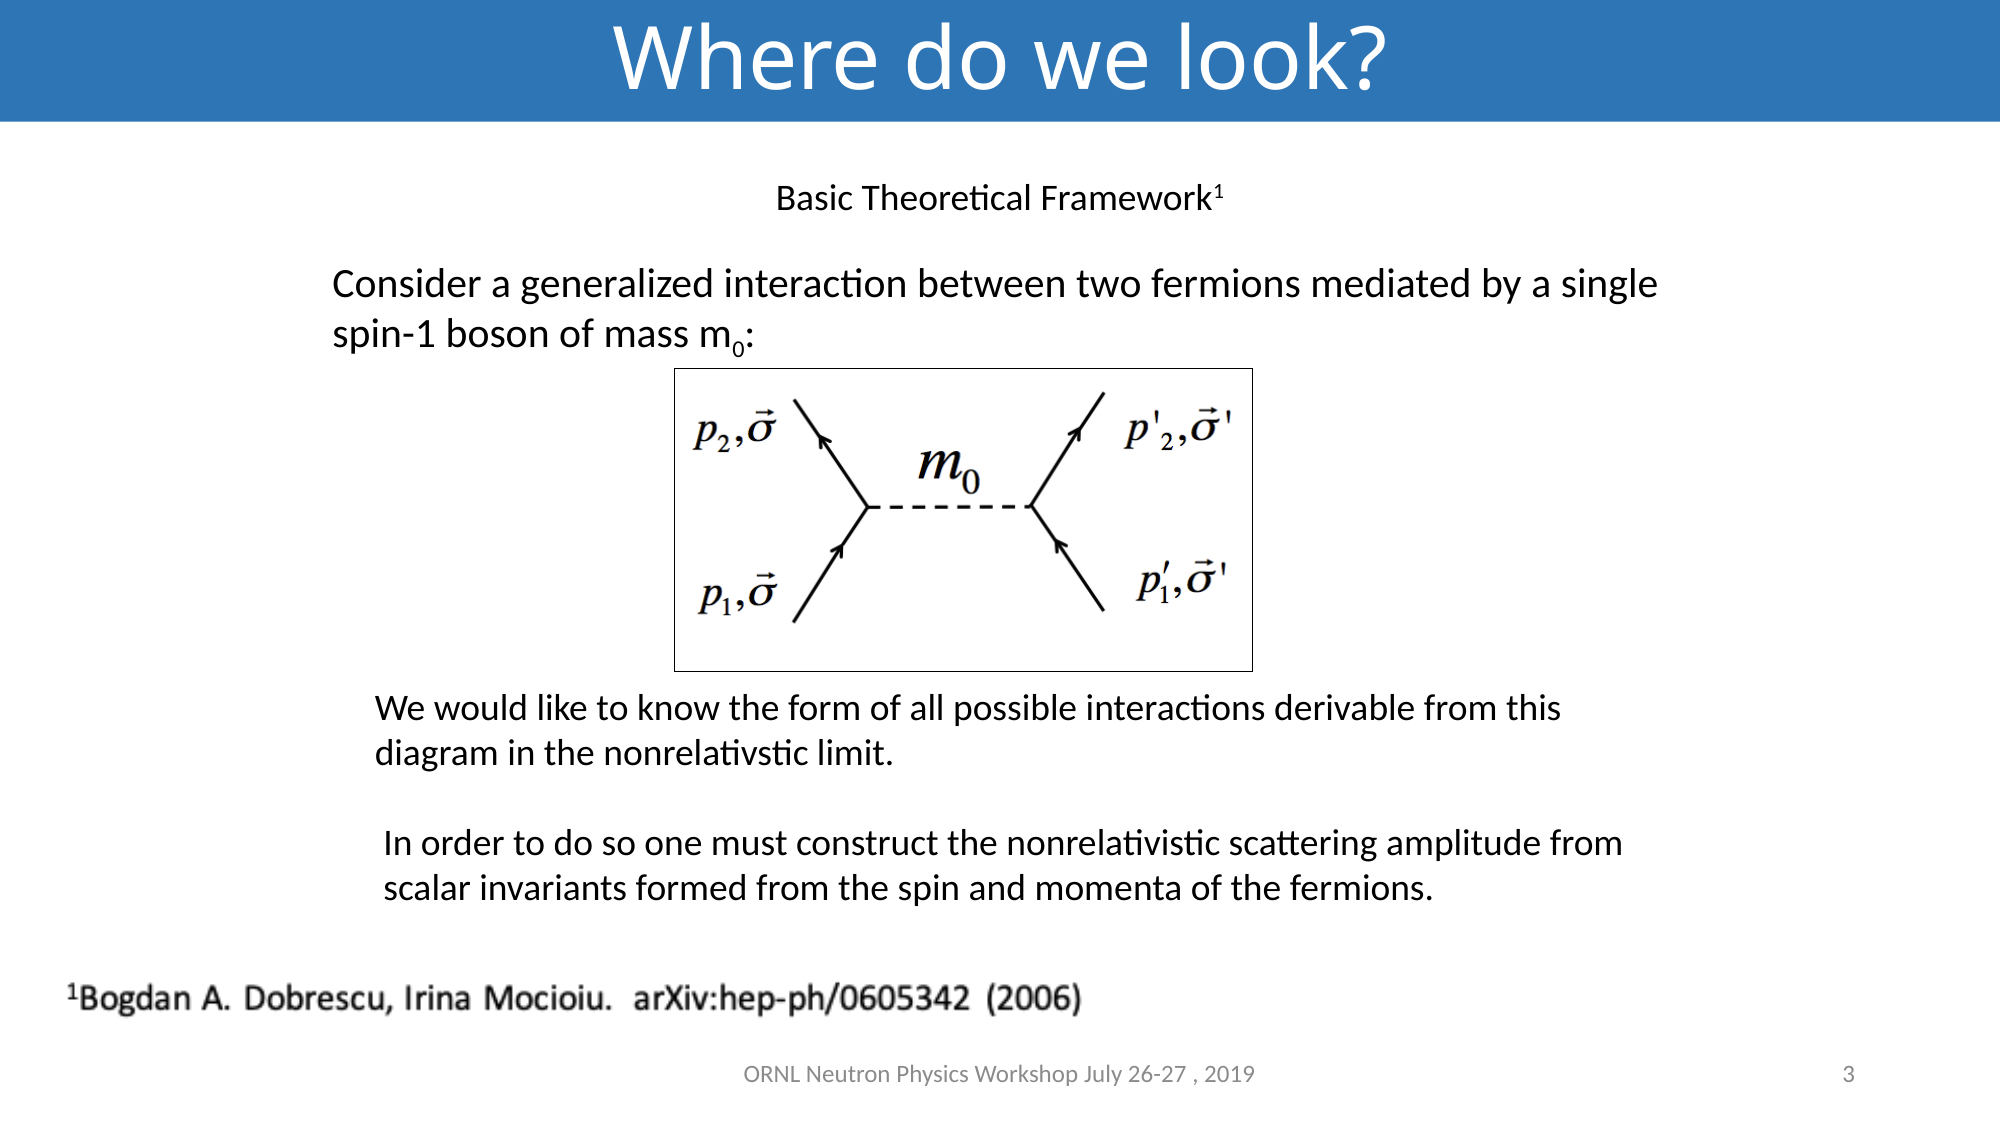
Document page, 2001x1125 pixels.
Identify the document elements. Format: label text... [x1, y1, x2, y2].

slide_number 3 [1831, 1050, 1863, 1096]
text_box We would like to know the form of all possible interactions derivable from this diagram in the nonrelativstic limit. In order to do so one must construct the nonrelativistic scattering amplitude from scalar invariants formed from the spin and momenta of the fermions. [367, 675, 1633, 916]
picture [51, 959, 1109, 1044]
list Consider a generalized interaction between two fermions mediated by a single spin-1 boson of mass m0: [324, 253, 1676, 1074]
picture [674, 368, 1253, 672]
text_box Basic Theoretical Framework1 [768, 165, 1232, 225]
text_box Where do we look? [0, 0, 2000, 122]
text_box ORNL Neutron Physics Workshop July 26-27 , 2019 [662, 1042, 1338, 1103]
